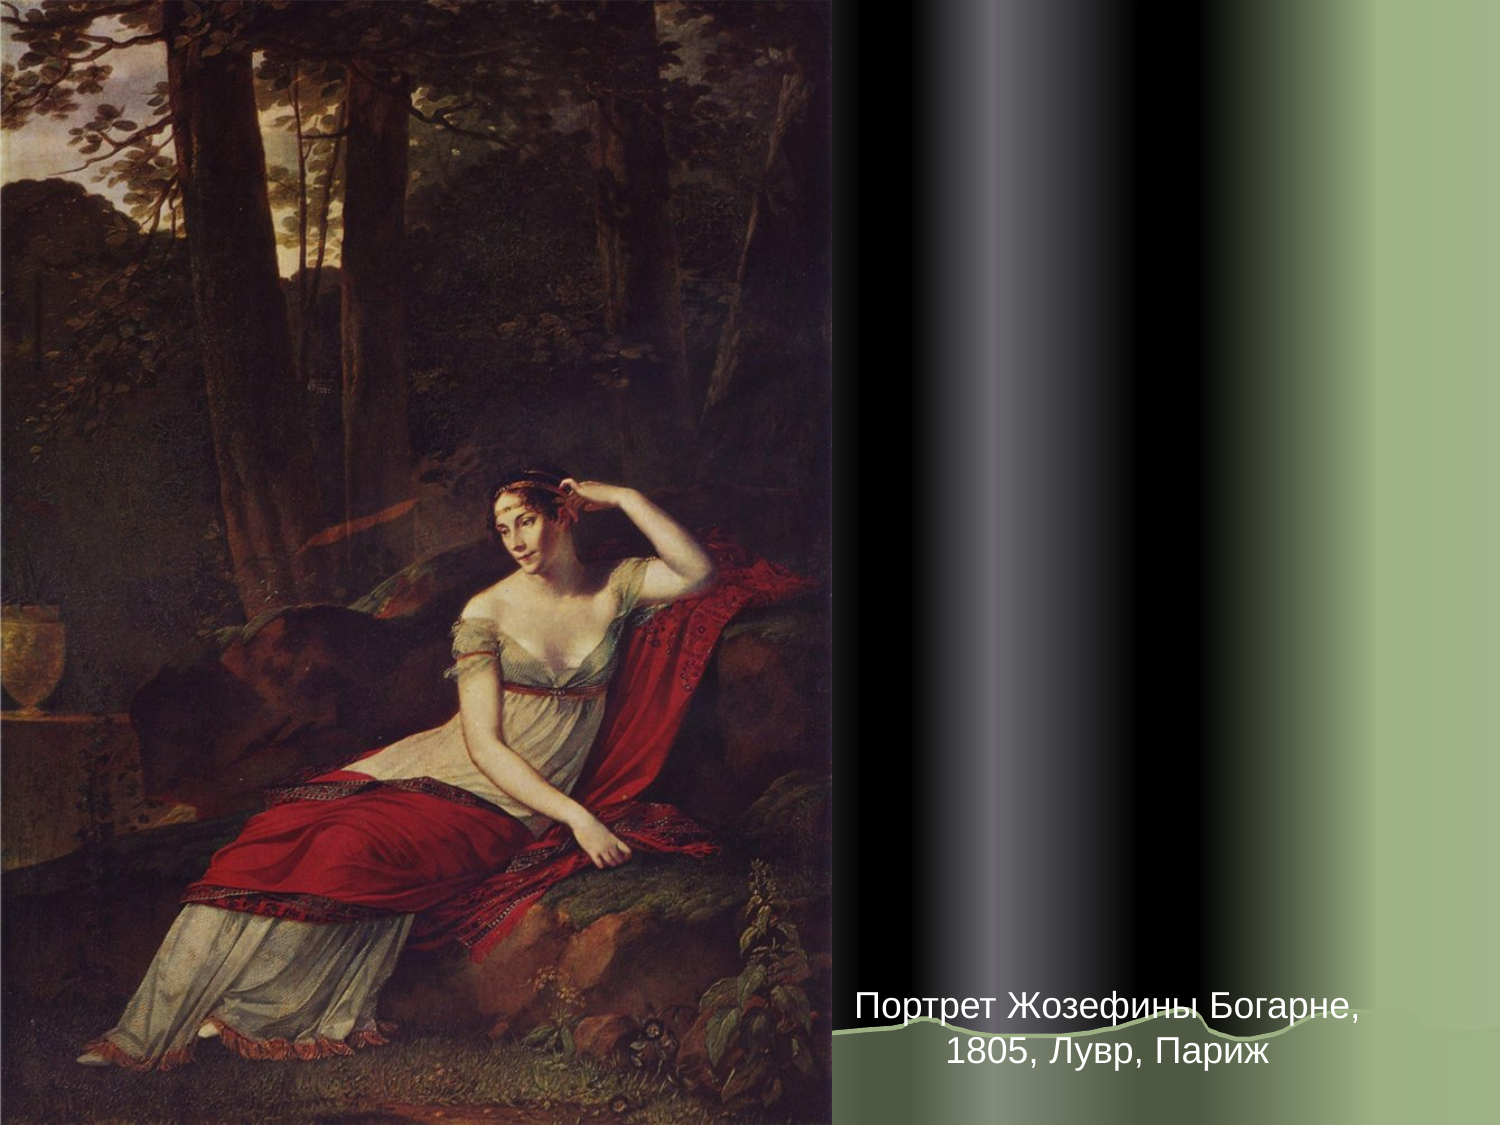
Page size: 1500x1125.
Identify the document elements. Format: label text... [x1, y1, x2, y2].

text_box Портрет Жозефины Богарне, 1805, Лувр, Париж [837, 973, 1395, 1079]
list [0, 0, 833, 1125]
